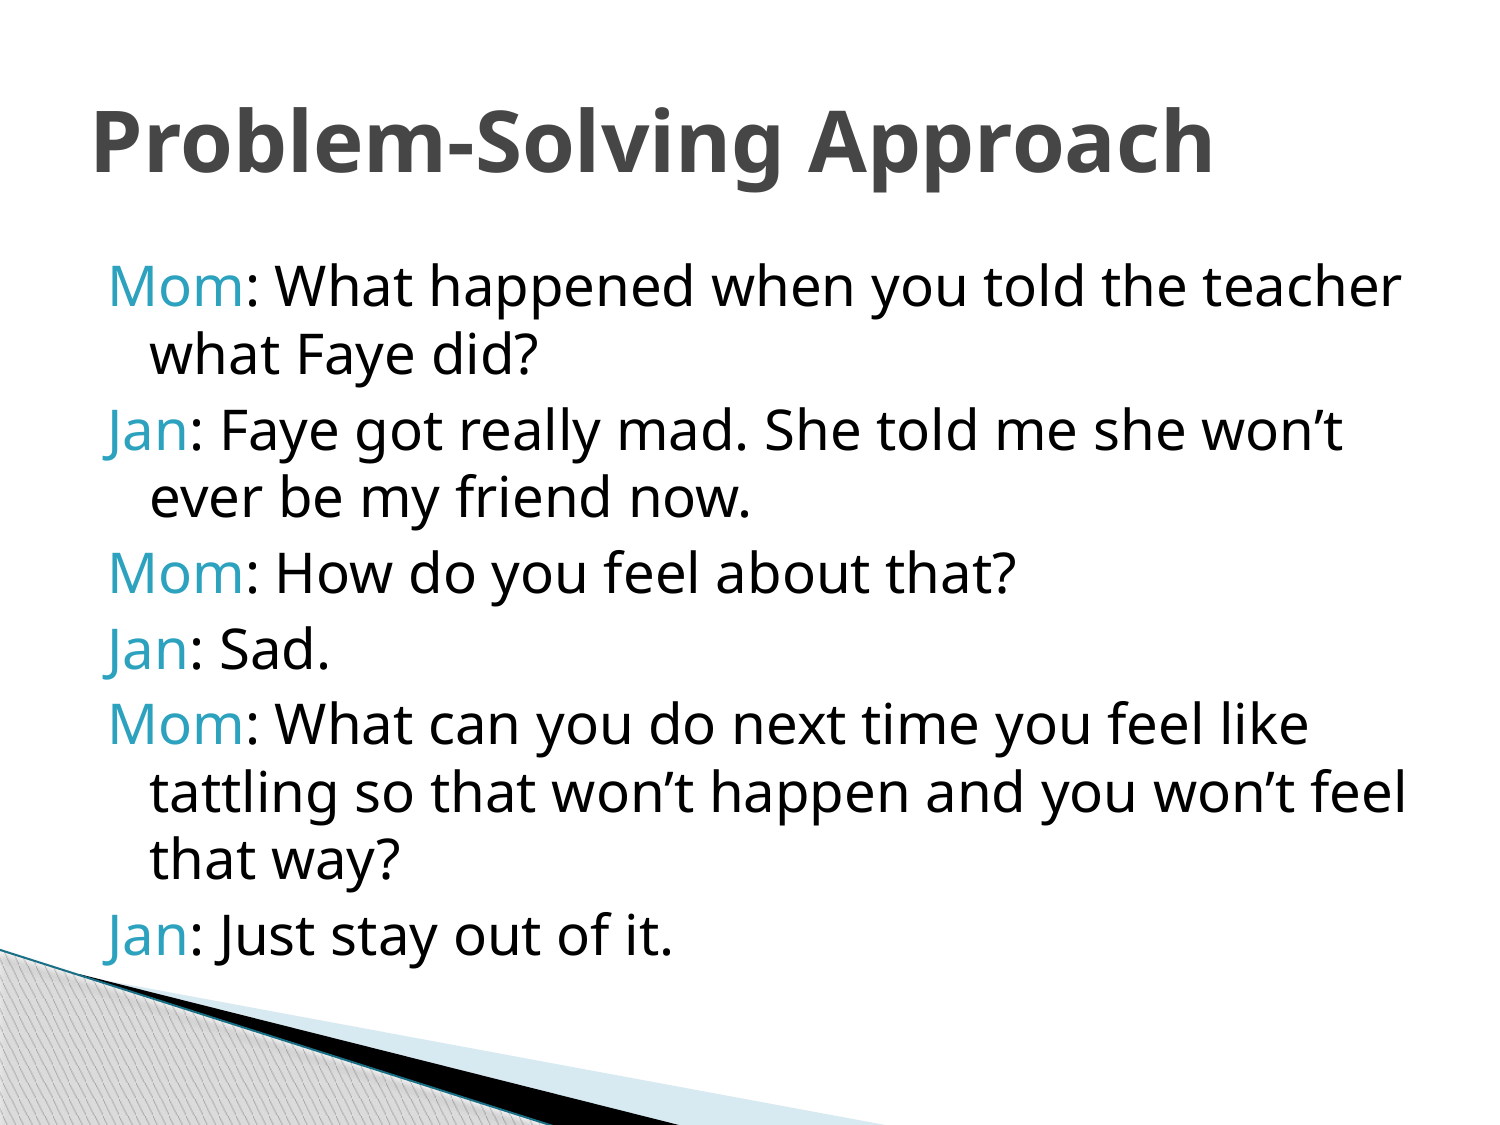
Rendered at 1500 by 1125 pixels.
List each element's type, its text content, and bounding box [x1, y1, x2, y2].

title Problem-Solving Approach [75, 45, 1425, 233]
list Mom: What happened when you told the teacher what Faye did? Jan: Faye got really mad. She told me she won’t ever be my friend now. Mom: How do you feel about that? Jan: Sad. Mom: What can you do next time you feel like tattling so that won’t happen and you won’t feel that way? Jan: Just stay out of it. [75, 243, 1425, 986]
